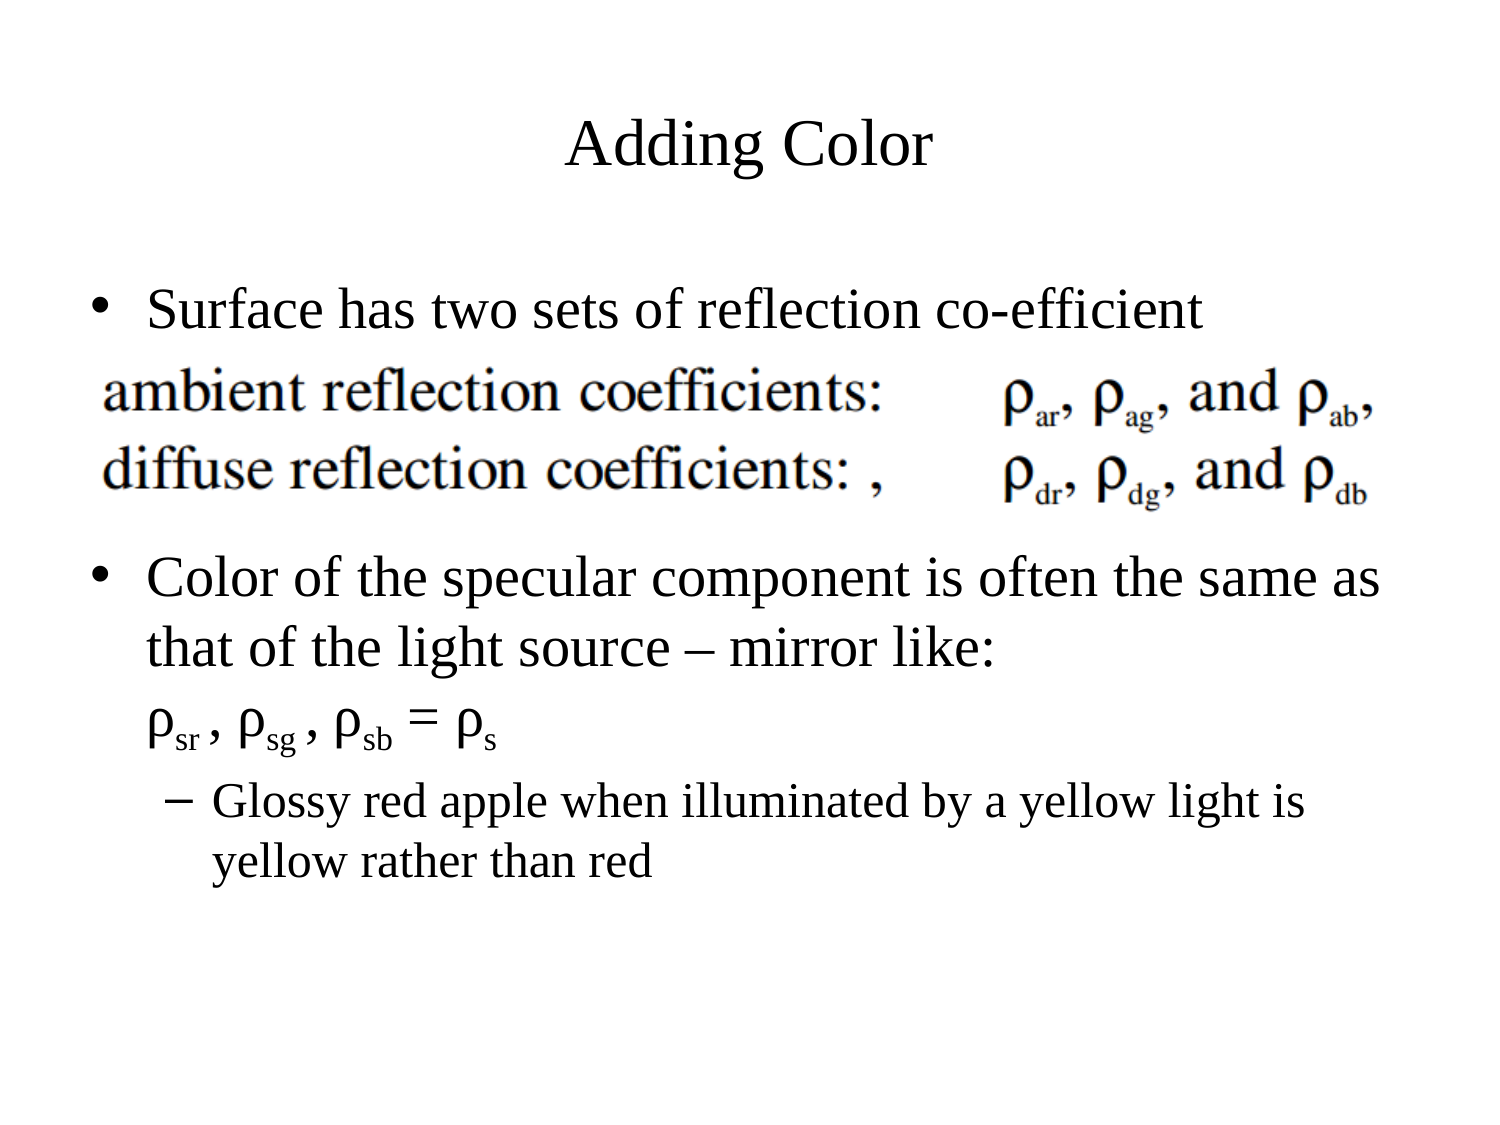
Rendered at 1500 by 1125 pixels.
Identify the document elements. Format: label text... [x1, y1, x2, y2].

title Adding Color [75, 45, 1425, 233]
list Surface has two sets of reflection co-efficient Color of the specular component is often the same as that of the light source – mirror like: ρsr , ρsg , ρsb = ρs Glossy red apple when illuminated by a yellow light is yellow rather than red [75, 262, 1425, 1063]
picture [99, 362, 1388, 513]
